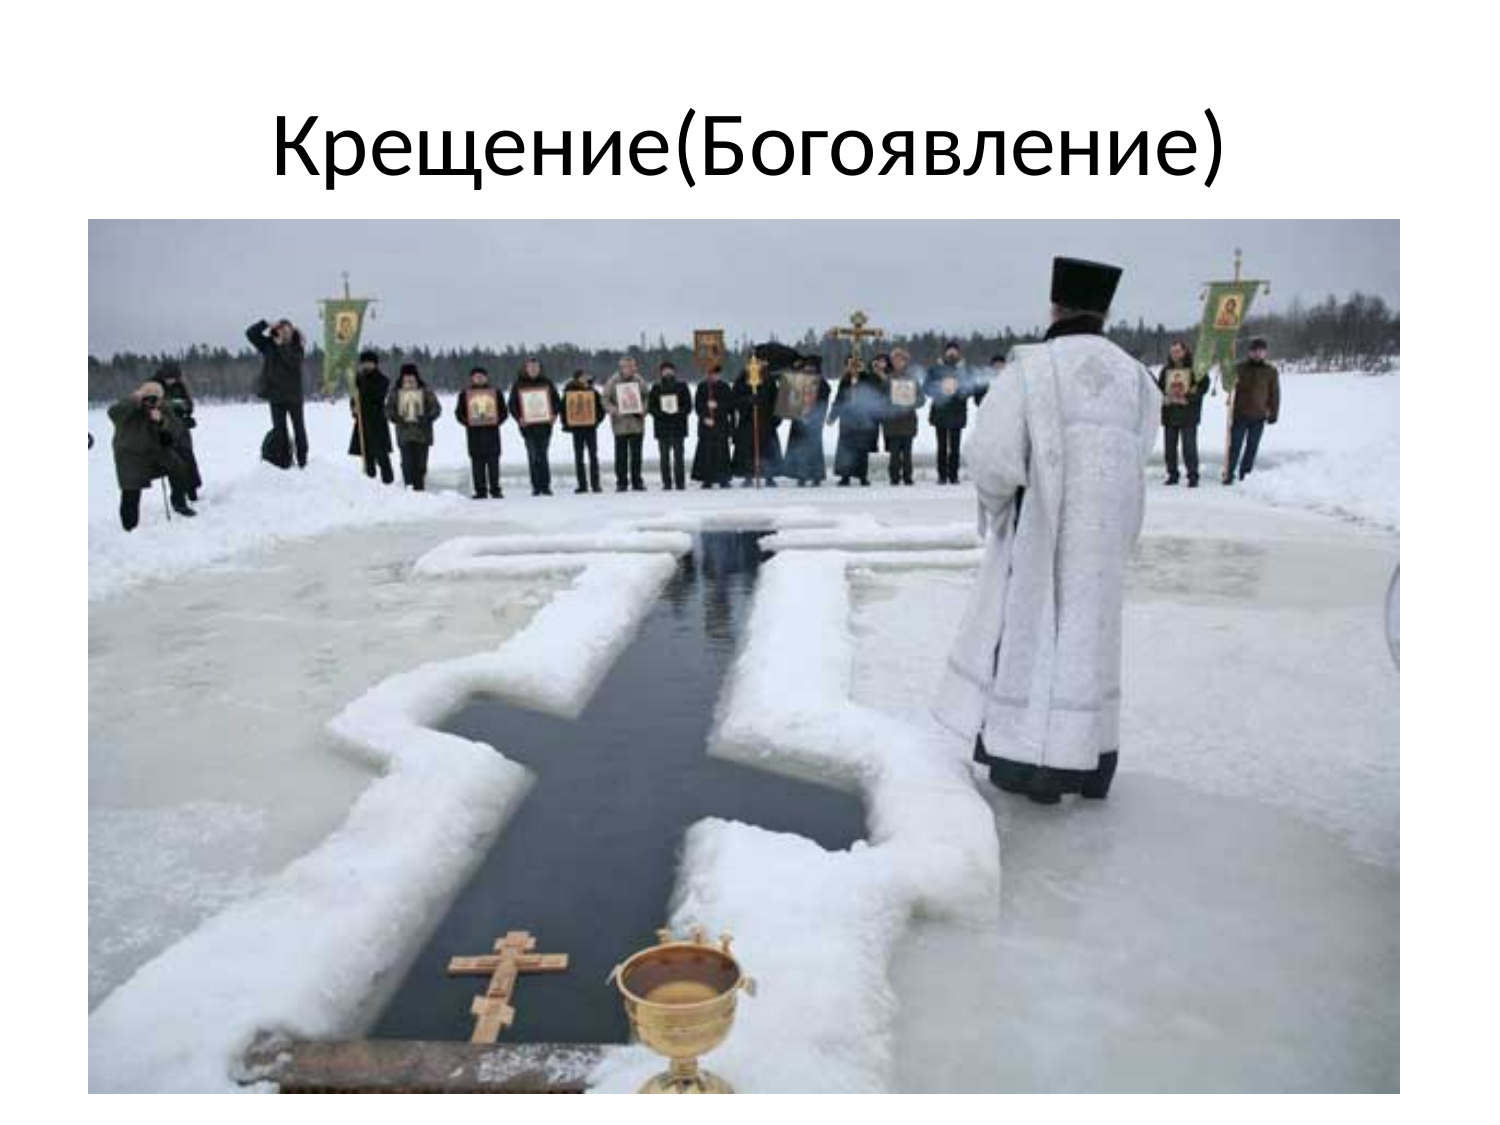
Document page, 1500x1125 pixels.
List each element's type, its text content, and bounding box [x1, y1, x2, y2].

picture [88, 219, 1400, 1095]
title Крещение(Богоявление) [75, 45, 1425, 233]
